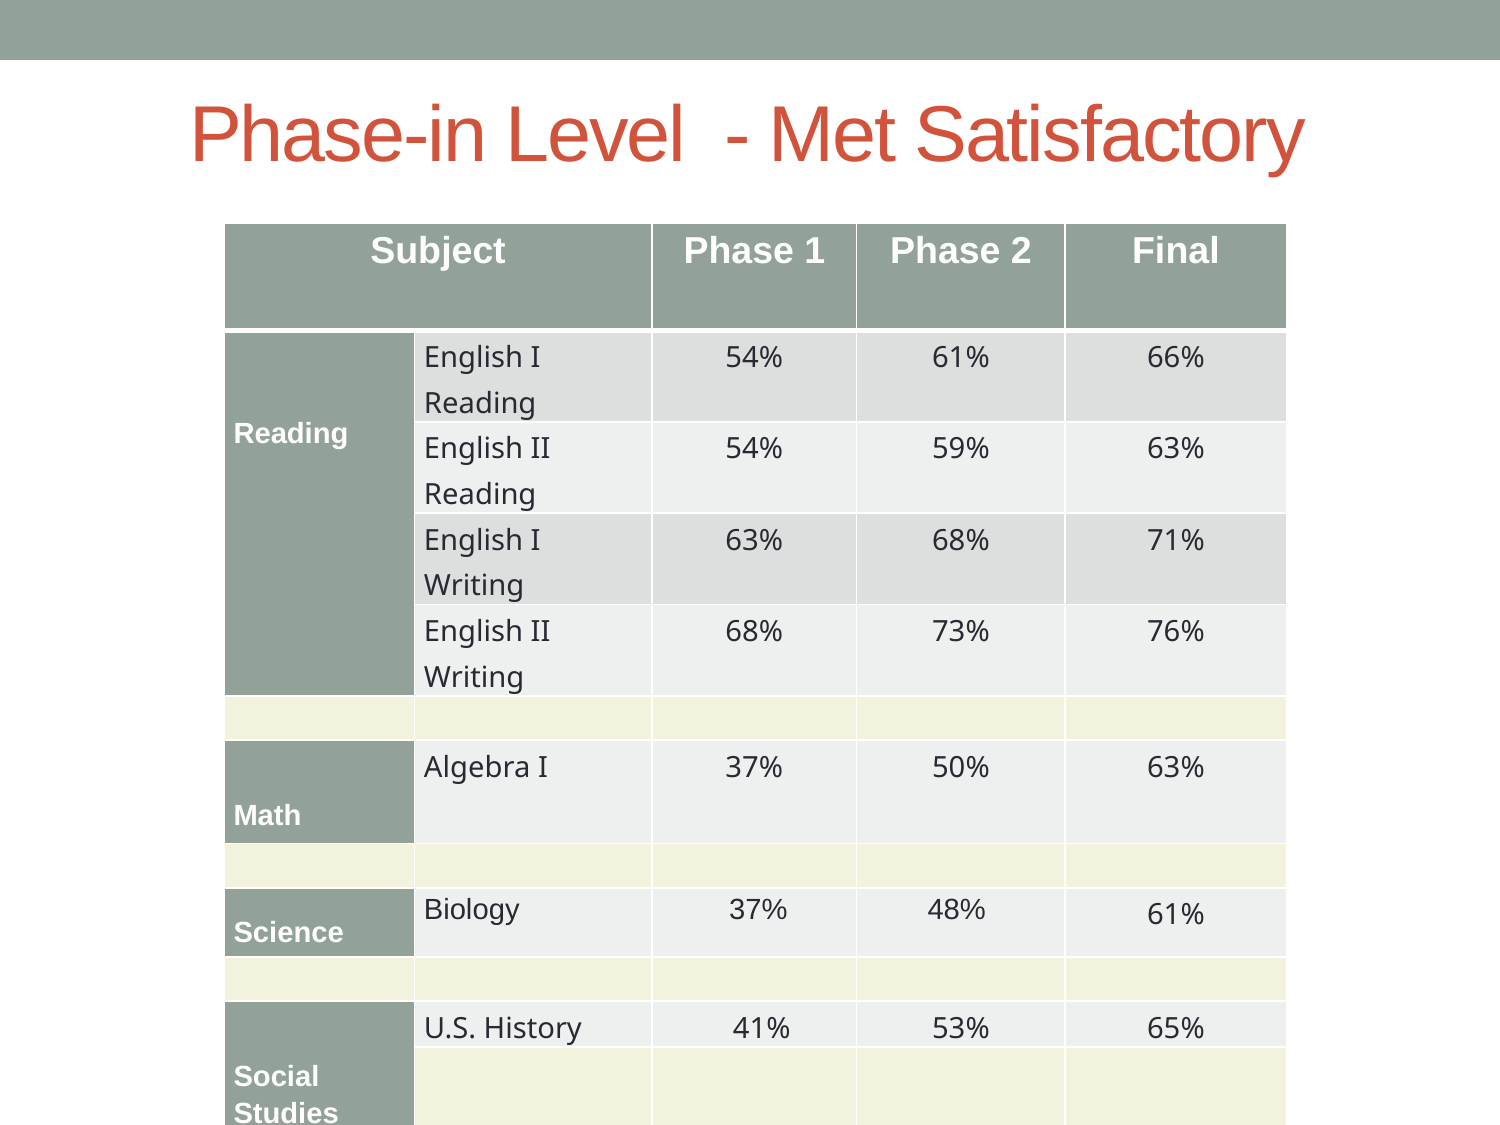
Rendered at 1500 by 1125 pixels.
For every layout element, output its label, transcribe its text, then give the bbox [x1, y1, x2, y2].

table_cell [415, 844, 651, 887]
table_header Phase 2 [857, 224, 1064, 328]
table_cell 65% [1066, 1002, 1286, 1046]
table_cell 61% [857, 333, 1064, 421]
table_cell [225, 844, 414, 887]
table_cell English II Reading [415, 423, 651, 512]
table_cell 37% [653, 741, 856, 843]
table_cell 66% [1066, 333, 1286, 421]
title Phase-in Level - Met Satisfactory [174, 36, 1327, 224]
table_cell [225, 958, 414, 1000]
table_cell English II Writing [415, 605, 651, 695]
table_cell 37% [653, 889, 856, 956]
table_cell 41% [653, 1002, 856, 1046]
table_cell Algebra I [415, 741, 651, 843]
table_cell Math [225, 741, 414, 843]
table_cell 59% [857, 423, 1064, 512]
table_cell 63% [1066, 423, 1286, 512]
table_cell [1066, 958, 1286, 1000]
table_cell [653, 1048, 856, 1125]
table_header Phase 1 [653, 224, 856, 328]
table_cell 68% [653, 605, 856, 695]
table_cell 73% [857, 605, 1064, 695]
table_cell 54% [653, 423, 856, 512]
table_cell [857, 958, 1064, 1000]
table_cell 68% [857, 514, 1064, 604]
table_cell English I Reading [415, 333, 651, 421]
table_cell [653, 697, 856, 739]
table_cell 61% [1066, 889, 1286, 956]
table_cell [415, 958, 651, 1000]
table_header Final [1066, 224, 1286, 328]
table_cell U.S. History [415, 1002, 651, 1046]
table_cell Biology [415, 889, 651, 956]
table_cell [857, 1048, 1064, 1125]
table_cell 71% [1066, 514, 1286, 604]
table_cell English I Writing [415, 514, 651, 604]
table_cell Science [225, 889, 414, 956]
table_cell 63% [1066, 741, 1286, 843]
table_cell [653, 844, 856, 887]
table_cell [415, 697, 651, 739]
table_cell 76% [1066, 605, 1286, 695]
table_cell [1066, 844, 1286, 887]
table_cell Reading [225, 333, 414, 695]
table_cell [1066, 1048, 1286, 1125]
table_cell [857, 697, 1064, 739]
table_cell [415, 1048, 651, 1125]
table_cell Social Studies [225, 1002, 414, 1125]
table_cell 48% [857, 889, 1064, 956]
table_header Subject [225, 224, 651, 328]
table_cell [653, 958, 856, 1000]
table_cell 63% [653, 514, 856, 604]
table_cell [225, 697, 414, 739]
table_cell 53% [857, 1002, 1064, 1046]
table_cell 50% [857, 741, 1064, 843]
table_cell [857, 844, 1064, 887]
table_cell [1066, 697, 1286, 739]
table_cell 54% [653, 333, 856, 421]
